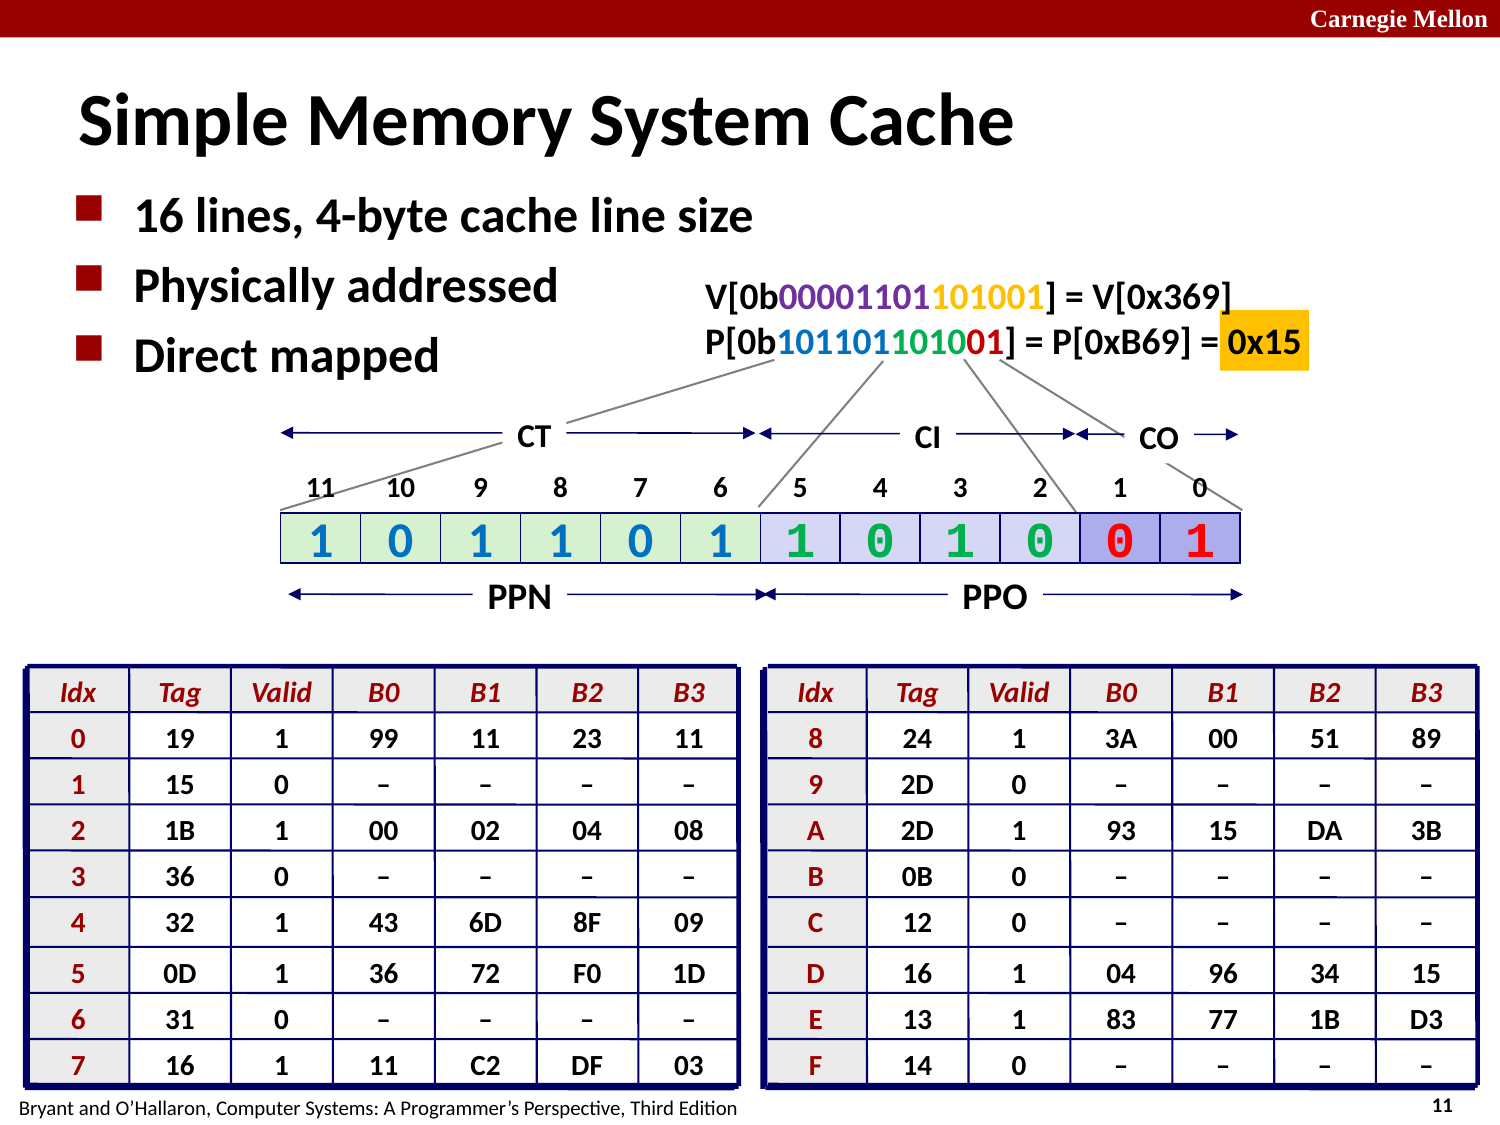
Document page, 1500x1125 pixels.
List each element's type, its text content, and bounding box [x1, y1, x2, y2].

text_box 1 [680, 521, 755, 563]
title Simple Memory System Cache [62, 68, 1259, 163]
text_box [1077, 413, 1239, 465]
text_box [288, 570, 769, 626]
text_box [773, 570, 1244, 626]
text_box 0 [600, 521, 680, 563]
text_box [280, 412, 756, 463]
text_box 1 [440, 521, 520, 563]
text_box 1 [520, 521, 600, 563]
text_box 0 [360, 521, 440, 563]
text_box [760, 512, 1241, 564]
list 16 lines, 4-byte cache line size Physically addressed Direct mapped [61, 175, 1426, 413]
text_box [27, 665, 1478, 1087]
text_box 1 [280, 520, 360, 563]
text_box 0x40000000 [280, 463, 1239, 469]
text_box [758, 413, 1076, 464]
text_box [279, 264, 1321, 513]
